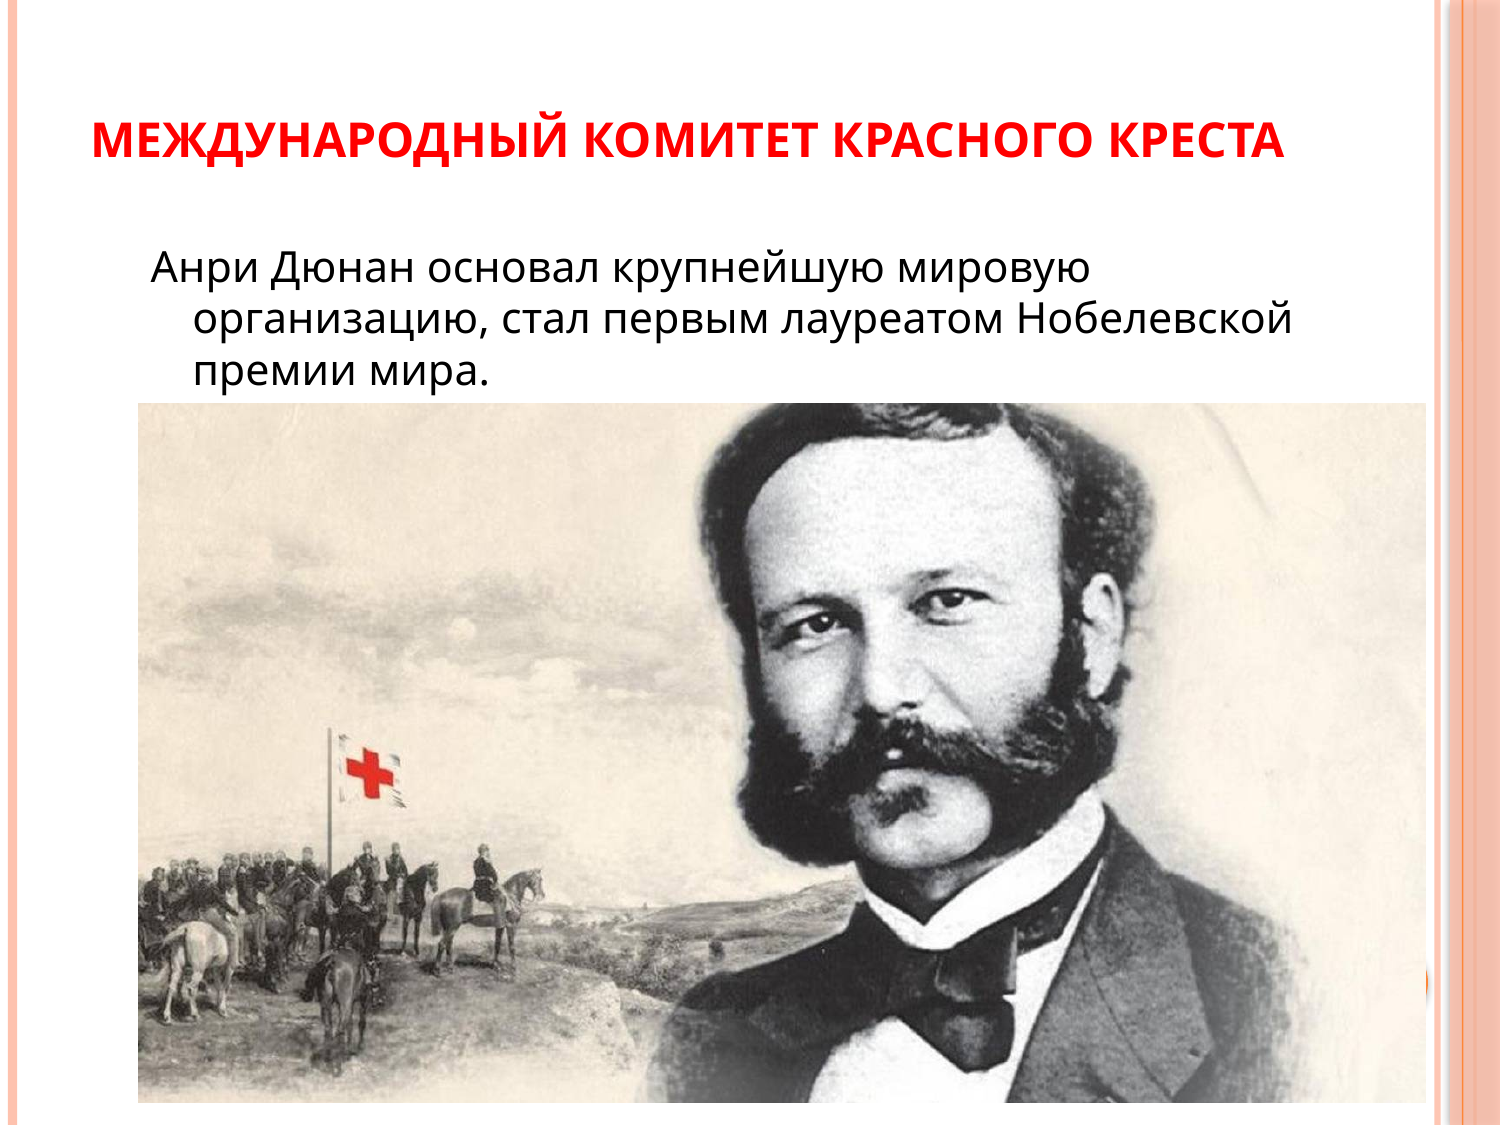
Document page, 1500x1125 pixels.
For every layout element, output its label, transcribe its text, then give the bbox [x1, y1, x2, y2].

title Международный комитет Красного Креста [75, 45, 1300, 233]
list Анри Дюнан основал крупнейшую мировую организацию, стал первым лауреатом Нобелевской премии мира. [135, 231, 1378, 402]
picture [137, 402, 1426, 1104]
